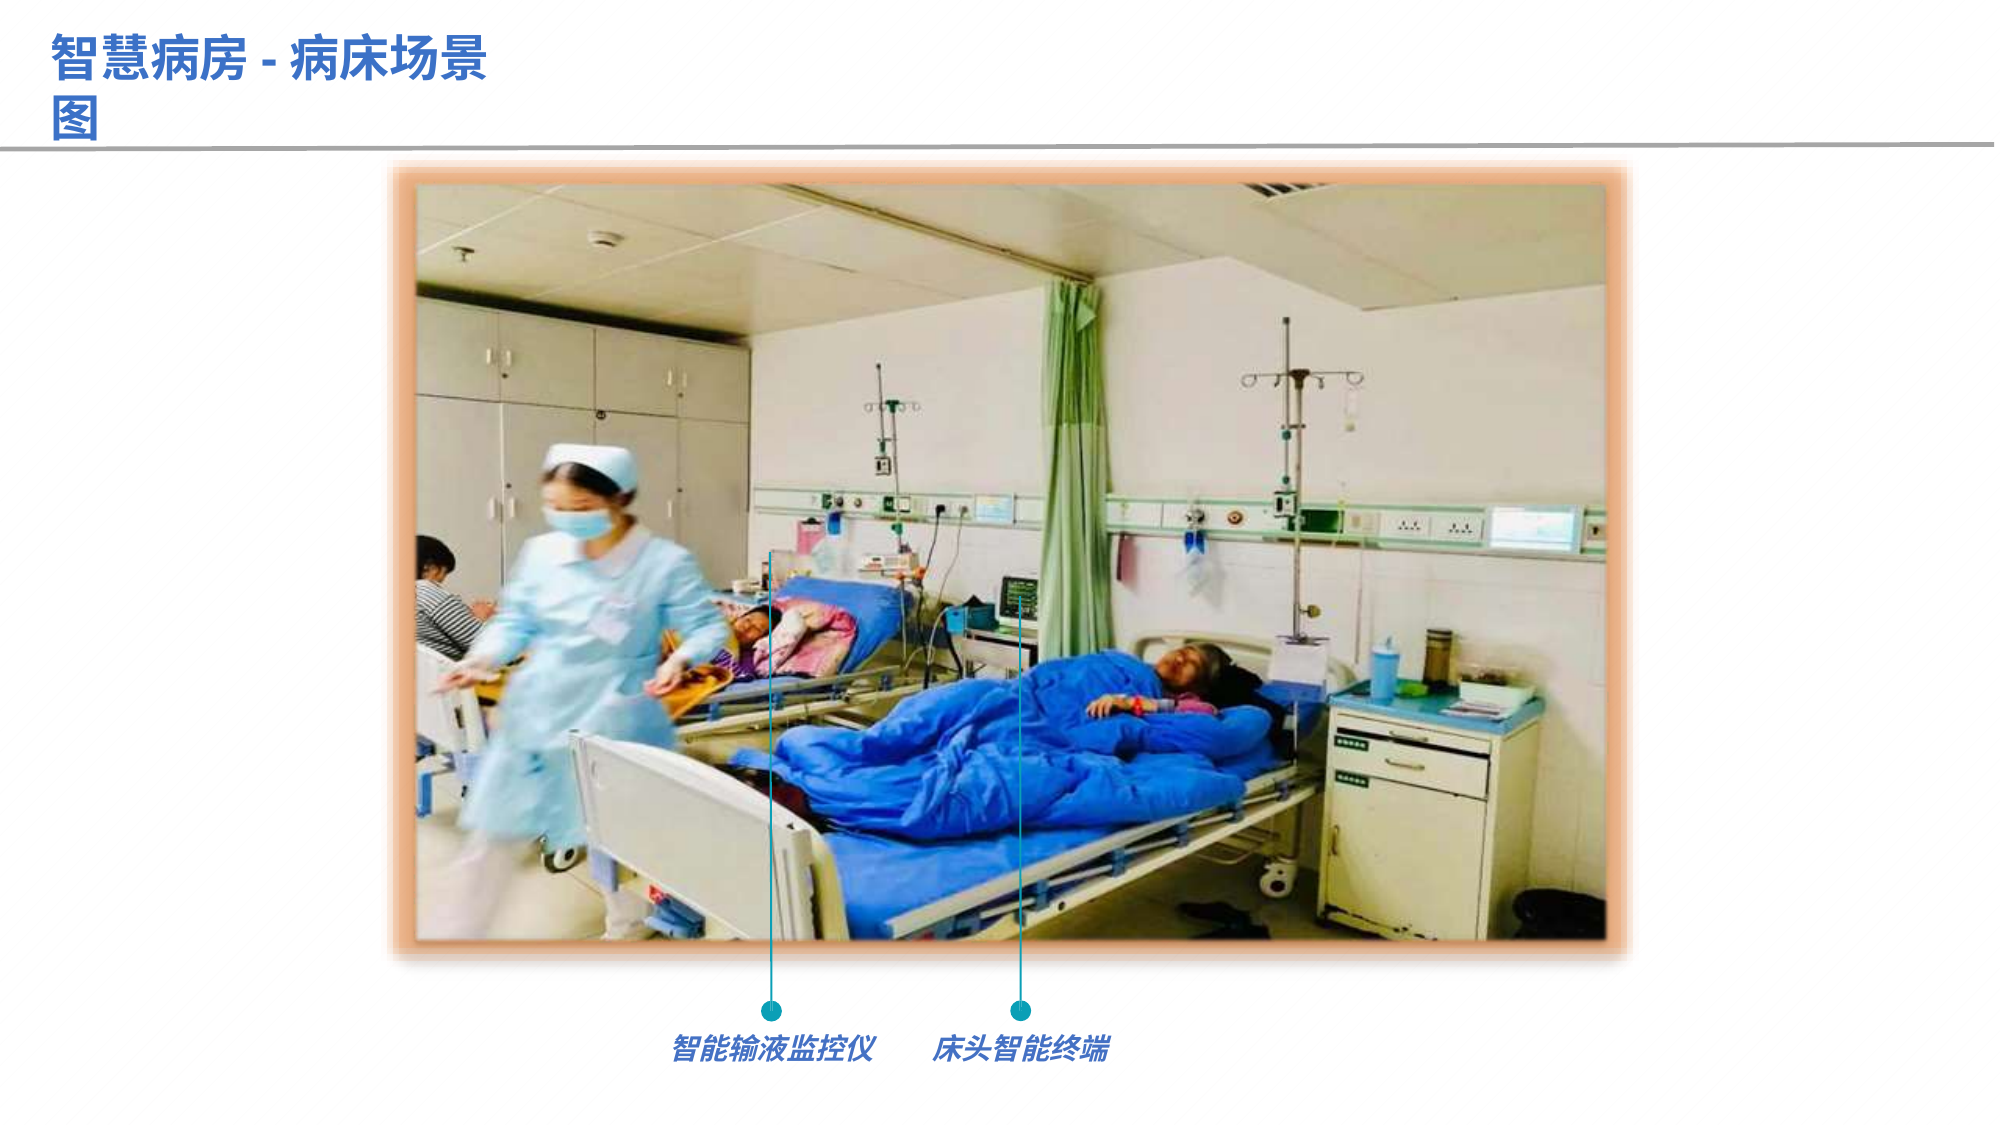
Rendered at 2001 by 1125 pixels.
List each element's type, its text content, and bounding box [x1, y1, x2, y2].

text_box [1010, 596, 1032, 1022]
text_box 床头智能终端 [930, 1028, 1110, 1066]
text_box [761, 551, 782, 1022]
text_box [524, 146, 1646, 980]
title 智慧病房-病床场景图 [48, 148, 524, 181]
text_box 智能输液监控仪 [667, 1027, 876, 1065]
text_box [412, 180, 1611, 945]
text_box [375, 181, 770, 980]
text_box [524, 142, 1646, 147]
title 智慧病房-病床场景图 [48, 0, 524, 148]
